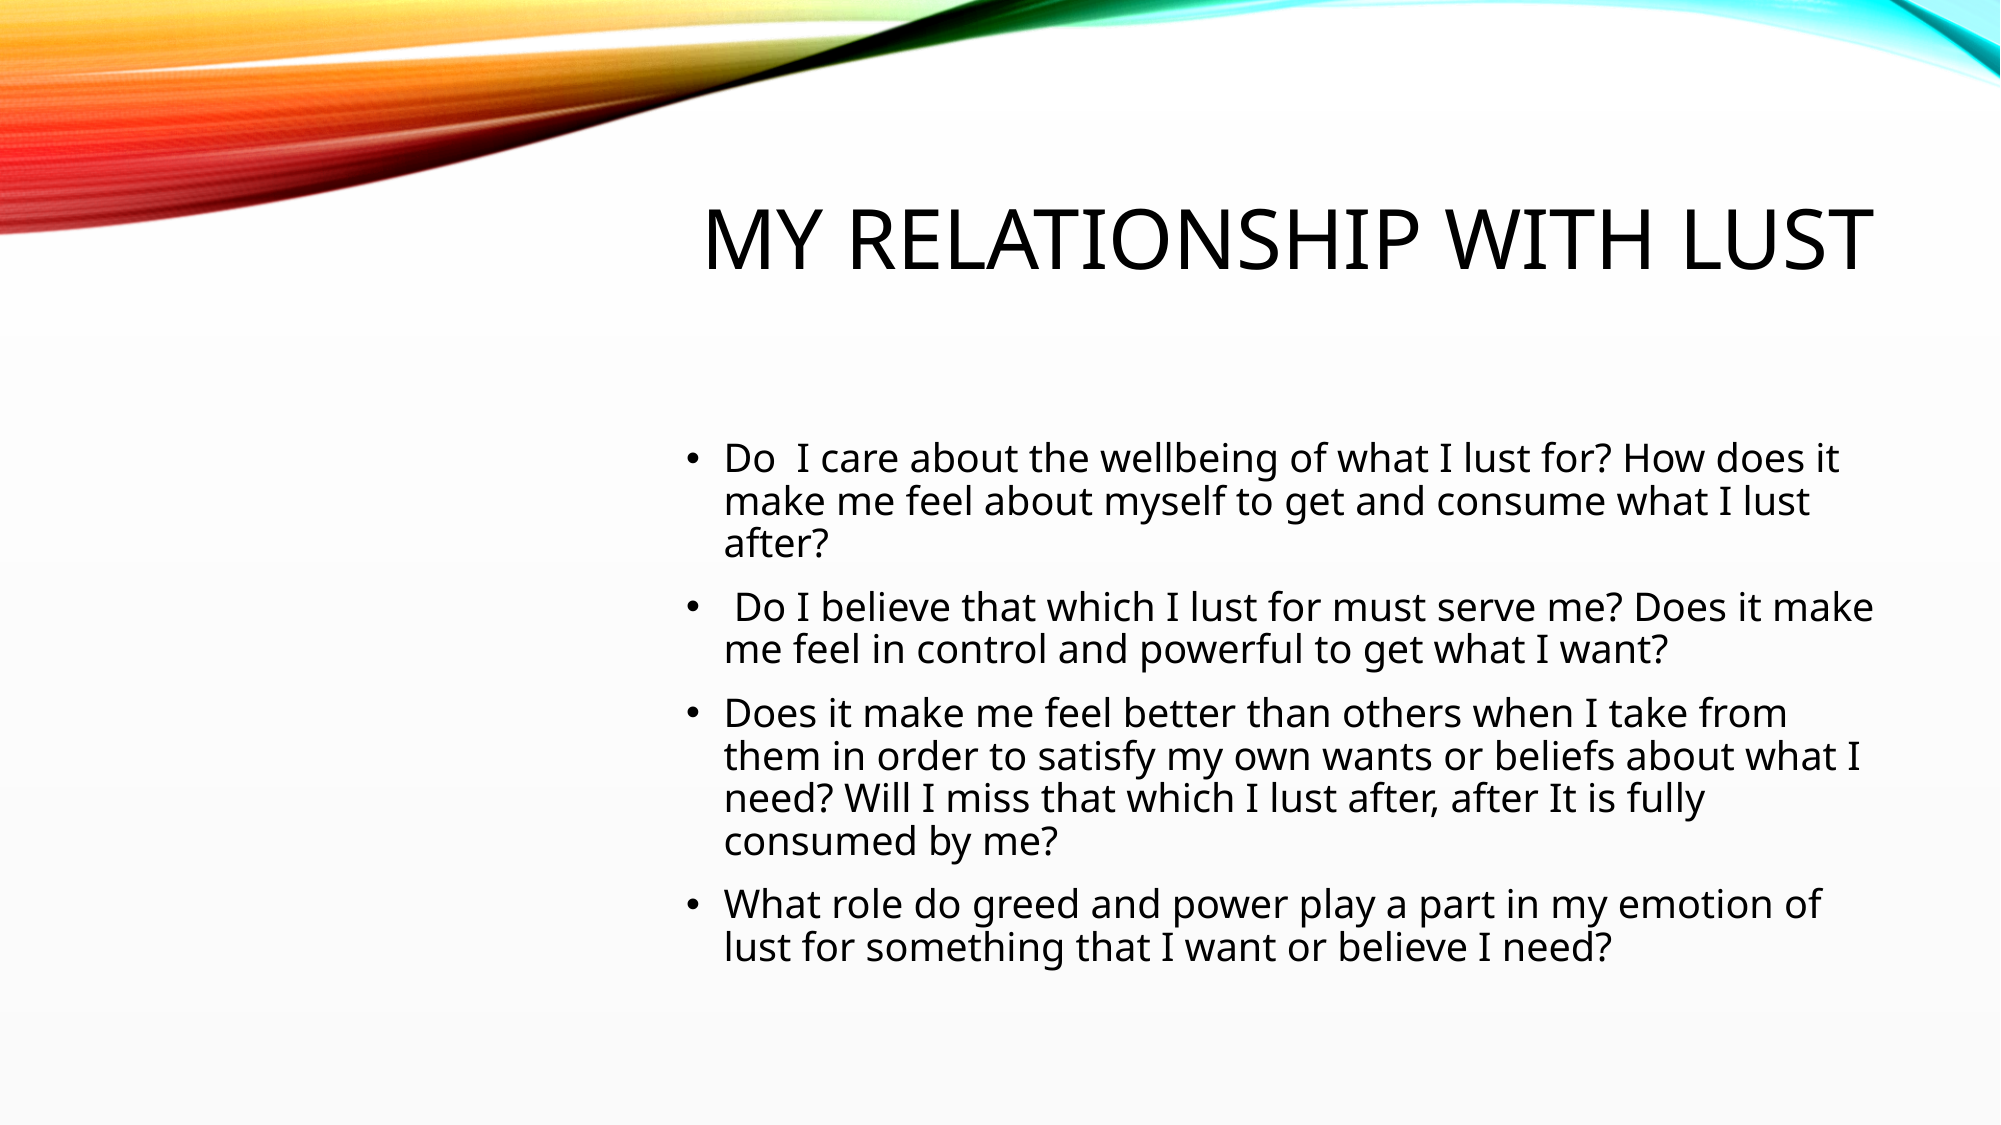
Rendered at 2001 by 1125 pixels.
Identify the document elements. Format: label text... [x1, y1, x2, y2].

list Do I care about the wellbeing of what I lust for? How does it make me feel about myself to get and consume what I lust after? Do I believe that which I lust for must serve me? Does it make me feel in control and powerful to get what I want? Does it make me feel better than others when I take from them in order to satisfy my own wants or beliefs about what I need? Will I miss that which I lust after, after It is fully consumed by me? What role do greed and power play a part in my emotion of lust for something that I want or believe I need? [671, 431, 1894, 1021]
picture [0, 0, 2000, 237]
title My Relationship with Lust [671, 125, 1891, 361]
